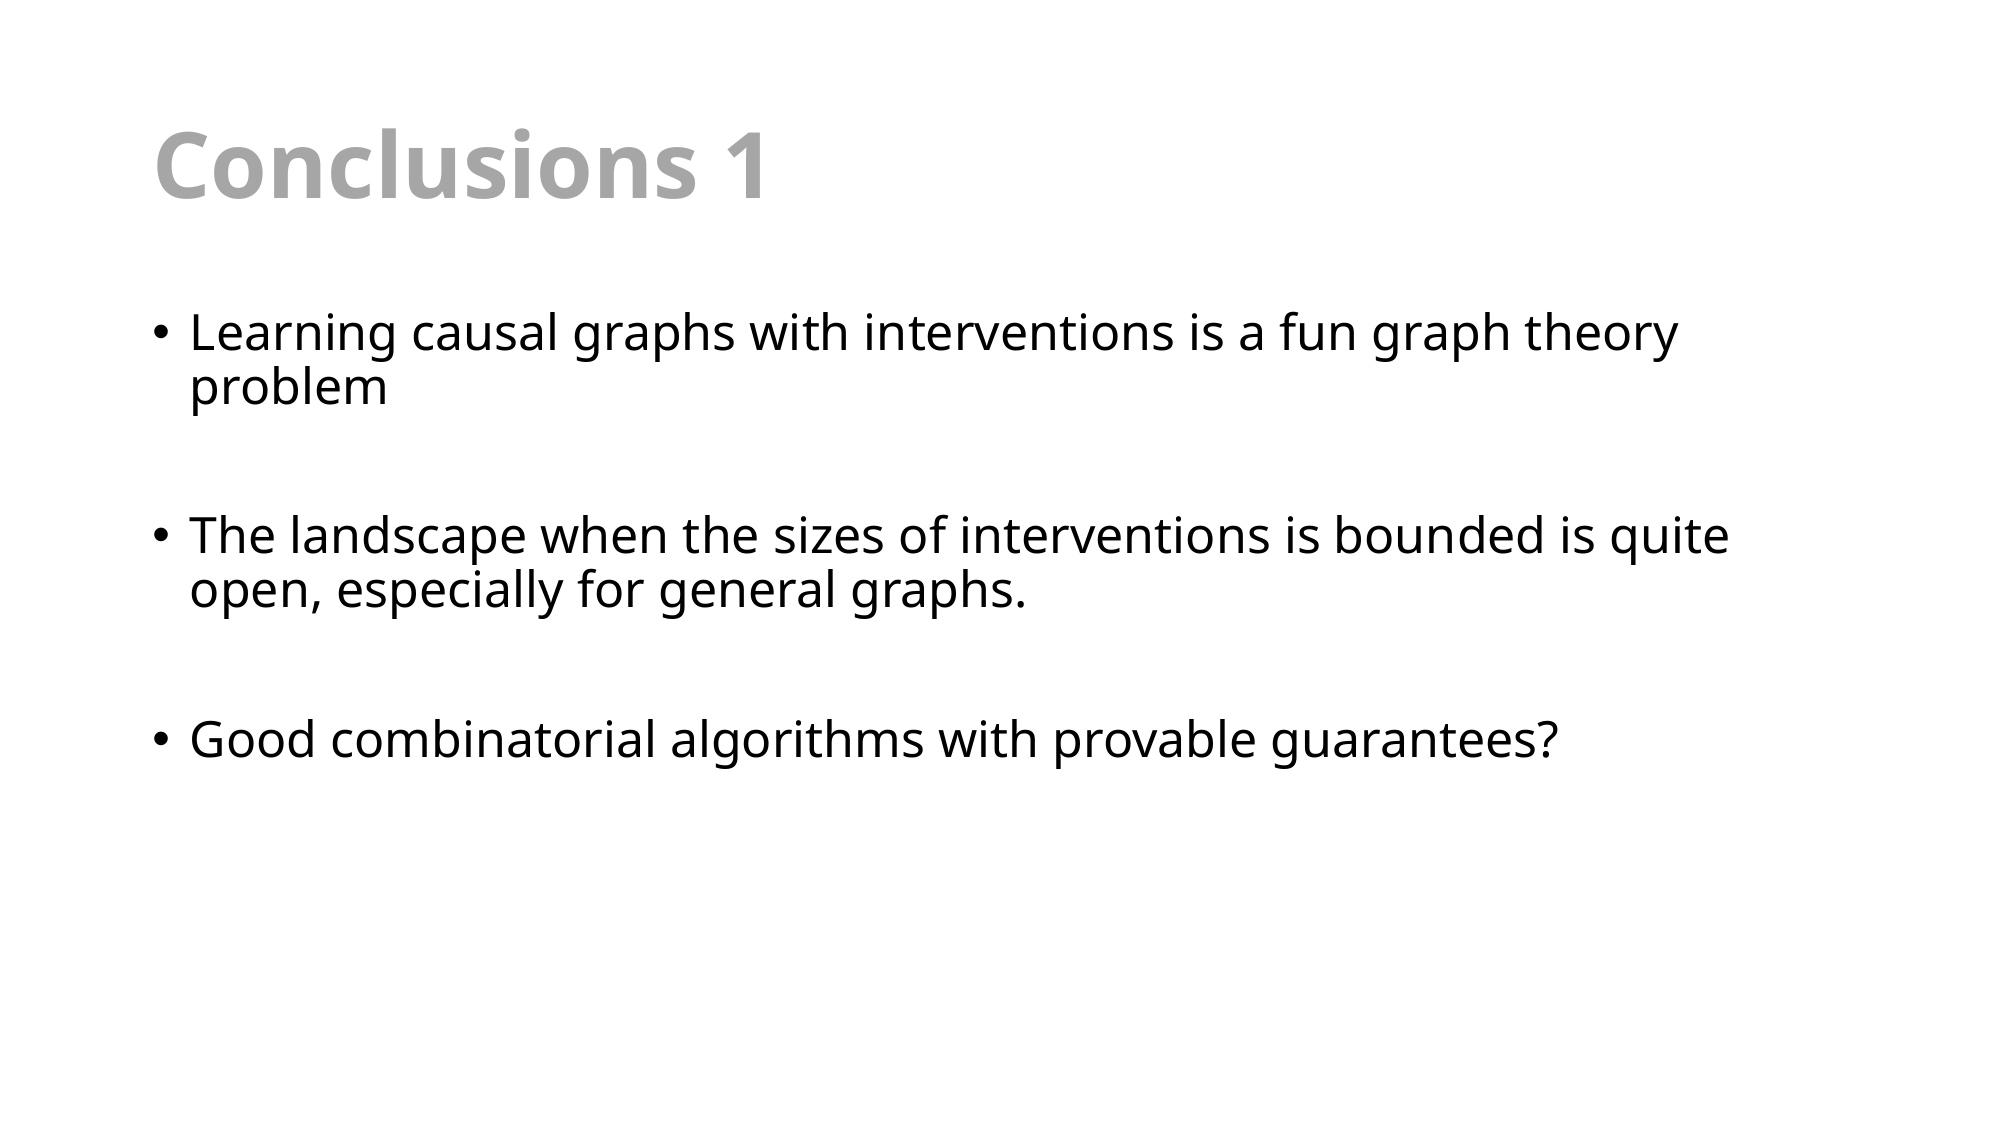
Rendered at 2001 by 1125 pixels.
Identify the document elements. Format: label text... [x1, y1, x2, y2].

title Conclusions 1 [137, 59, 1863, 278]
list Learning causal graphs with interventions is a fun graph theory problem The landscape when the sizes of interventions is bounded is quite open, especially for general graphs. Good combinatorial algorithms with provable guarantees? [137, 299, 1863, 1014]
